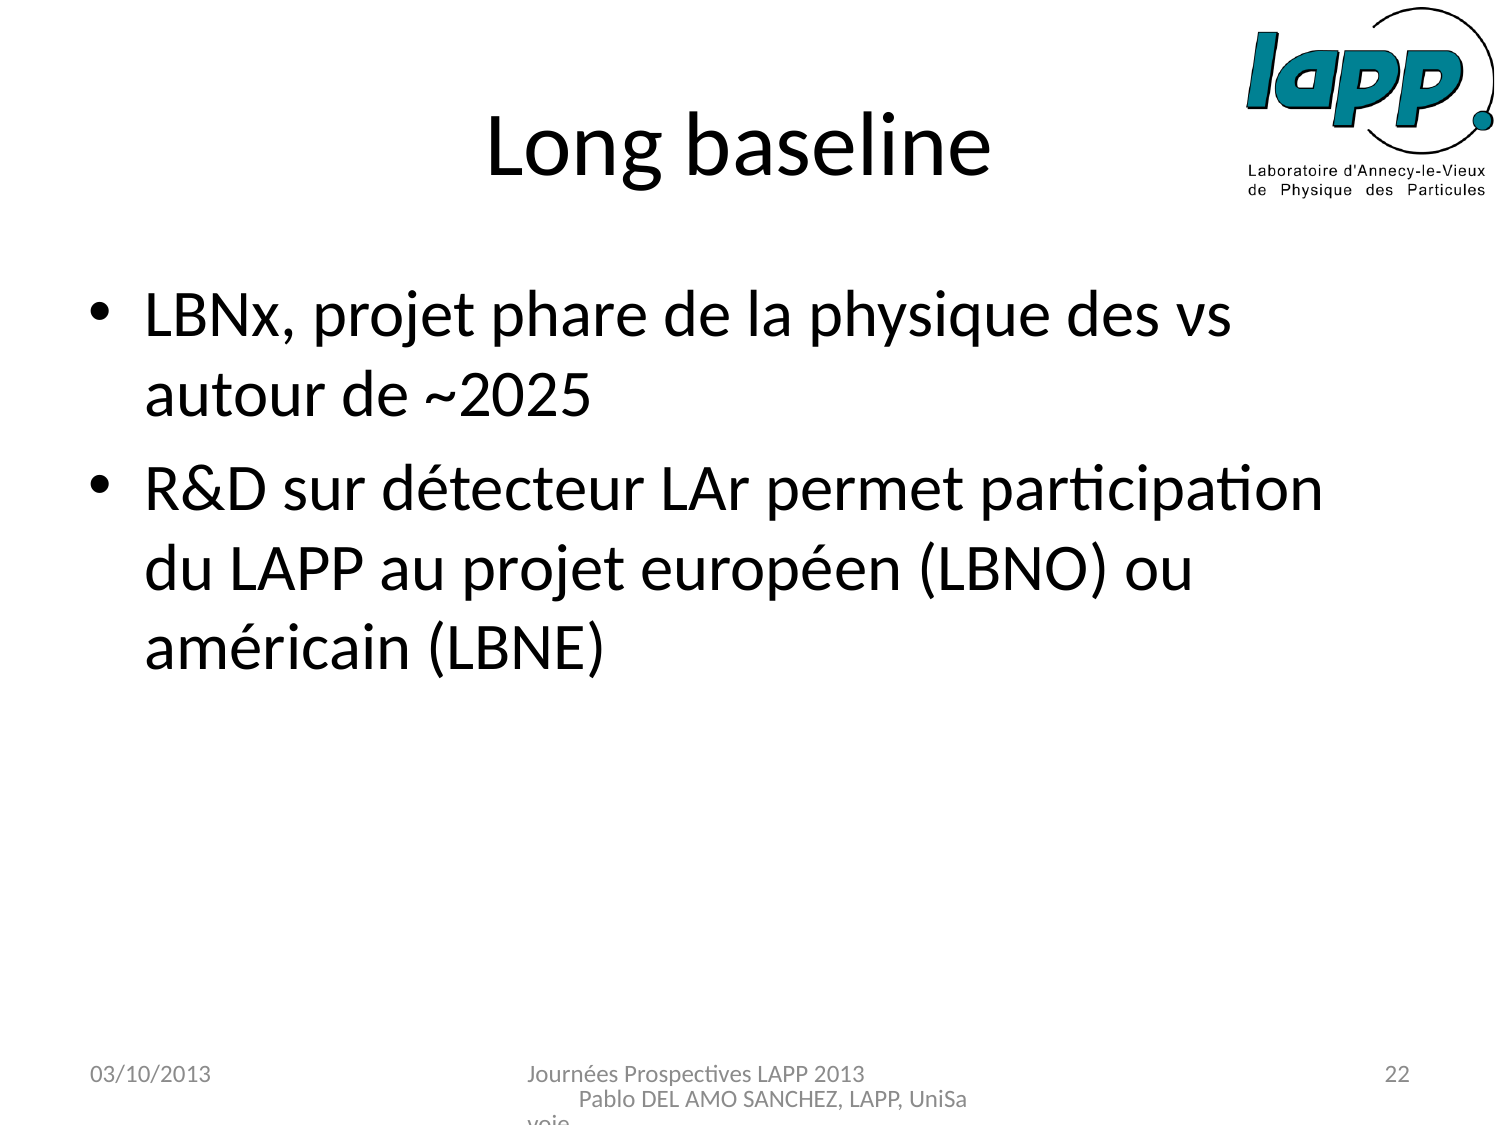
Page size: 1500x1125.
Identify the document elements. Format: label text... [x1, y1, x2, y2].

list LBNx, projet phare de la physique des νs autour de ~2025 R&D sur détecteur LAr permet participation du LAPP au projet européen (LBNO) ou américain (LBNE) [73, 262, 1424, 1005]
slide_number 22 [1074, 1042, 1425, 1103]
footer Journées Prospectives LAPP 2013 Pablo DEL AMO SANCHEZ, LAPP, UniSavoie [512, 1042, 988, 1103]
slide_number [75, 1042, 425, 1103]
picture [1246, 7, 1495, 200]
title Long baseline [75, 45, 1425, 233]
